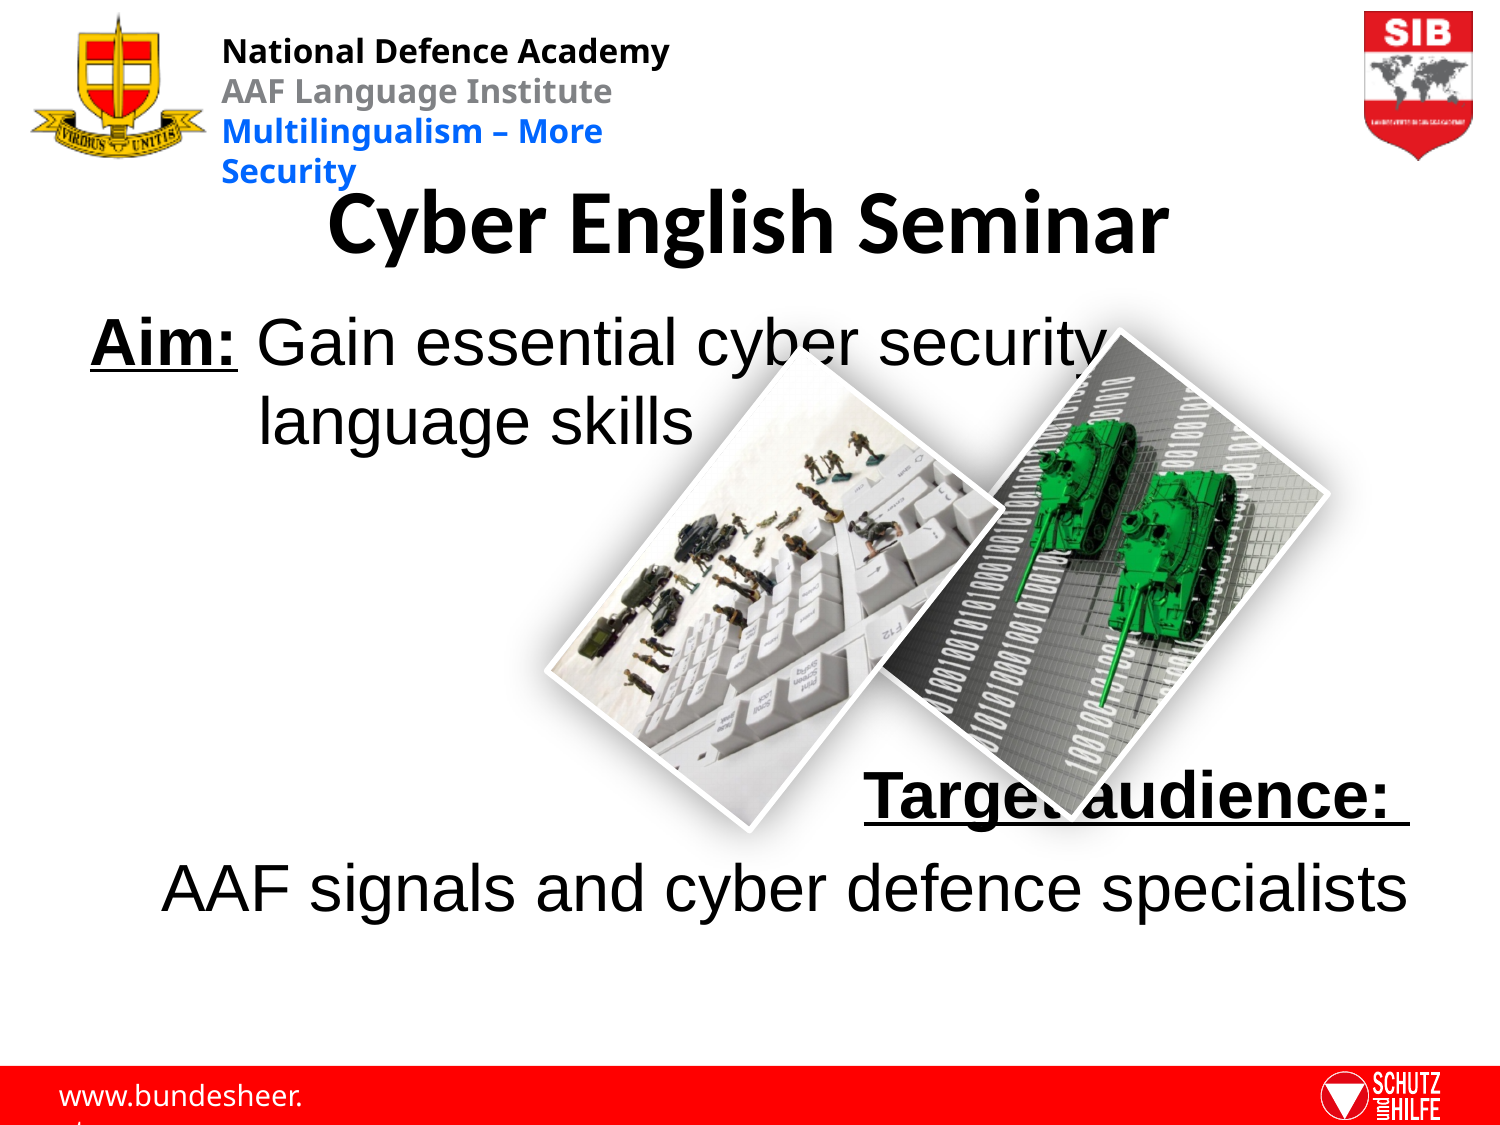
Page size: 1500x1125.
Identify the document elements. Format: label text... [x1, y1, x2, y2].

picture [29, 12, 213, 161]
title Cyber English Seminar [75, 45, 1425, 233]
picture [1364, 11, 1473, 161]
picture [552, 336, 1323, 825]
list Aim: Gain essential cyber security language skills Target audience: AAF signals and cyber defence specialists [75, 262, 1425, 1005]
